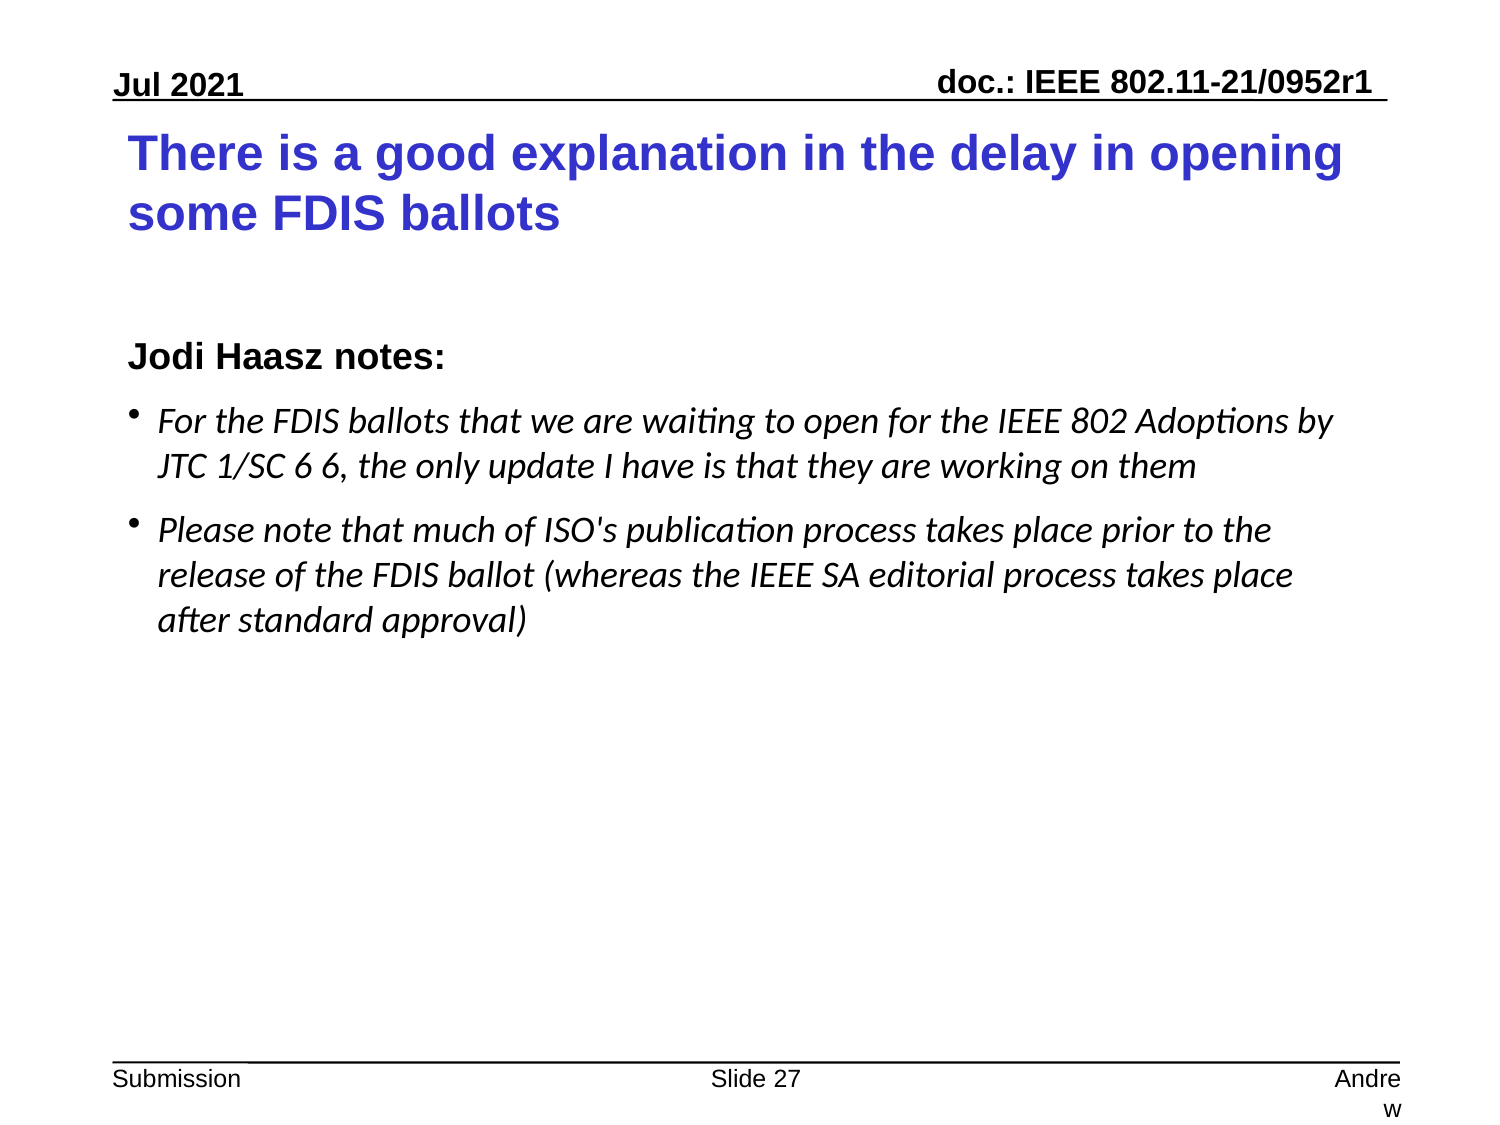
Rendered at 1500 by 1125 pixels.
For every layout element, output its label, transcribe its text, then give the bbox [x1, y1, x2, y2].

list Jodi Haasz notes: For the FDIS ballots that we are waiting to open for the IEEE 802 Adoptions by JTC 1/SC 6 6, the only update I have is that they are working on them Please note that much of ISO's publication process takes place prior to the release of the FDIS ballot (whereas the IEEE SA editorial process takes place after standard approval) [112, 324, 1388, 1000]
slide_number Slide 27 [709, 1061, 803, 1093]
title There is a good explanation in the delay in opening some FDIS ballots [112, 112, 1388, 288]
footer Andrew Myles, Cisco [1320, 1061, 1402, 1093]
